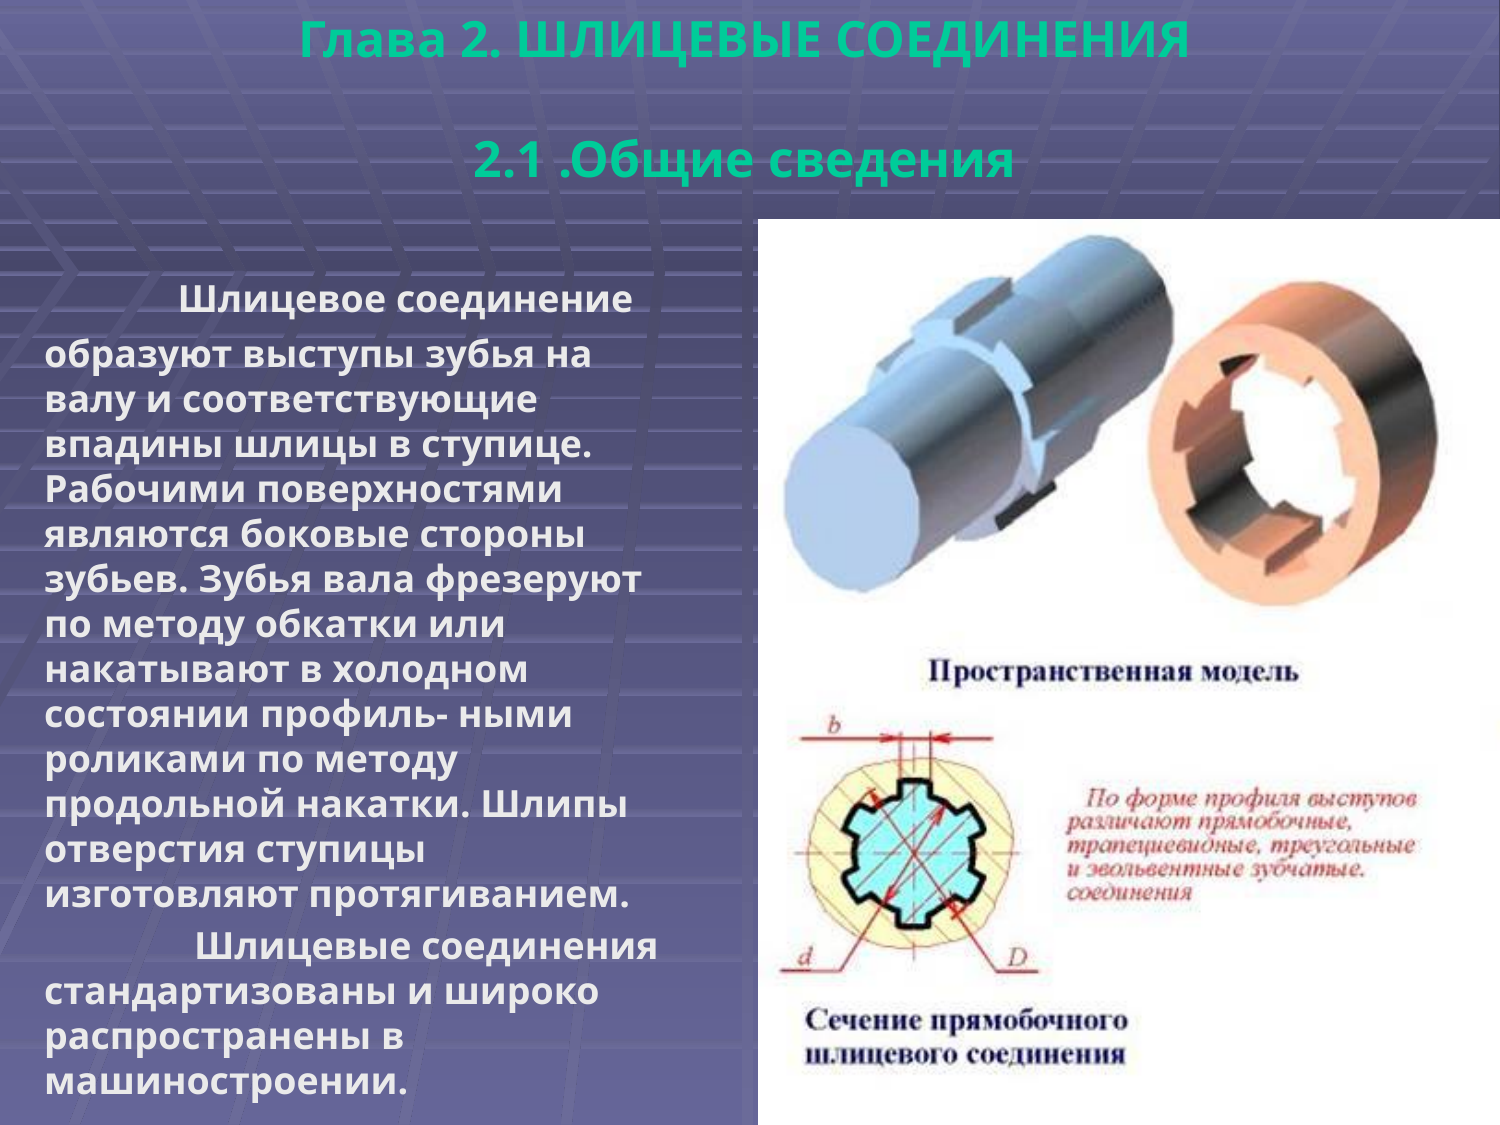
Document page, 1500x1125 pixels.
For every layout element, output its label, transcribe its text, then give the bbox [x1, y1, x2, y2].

picture [758, 219, 1500, 1125]
subtitle Шлицевое соединение образуют выступы зубья на валу и соответствующие впадины шлицы в ступице. Рабочими поверхностями являются боковые стороны зубьев. Зубья вала фрезеруют по методу обкатки или накатывают в холодном состоянии профиль- ными роликами по методу продольной накатки. Шлипы отверстия ступицы изготовляют протягиванием. Шлицевые соединения стандартизованы и широко распространены в машиностроении. [29, 220, 703, 982]
title Глава 2. ШЛИЦЕВЫЕ СОЕДИНЕНИЯ 2.1 .Общие сведения [70, 0, 1421, 340]
